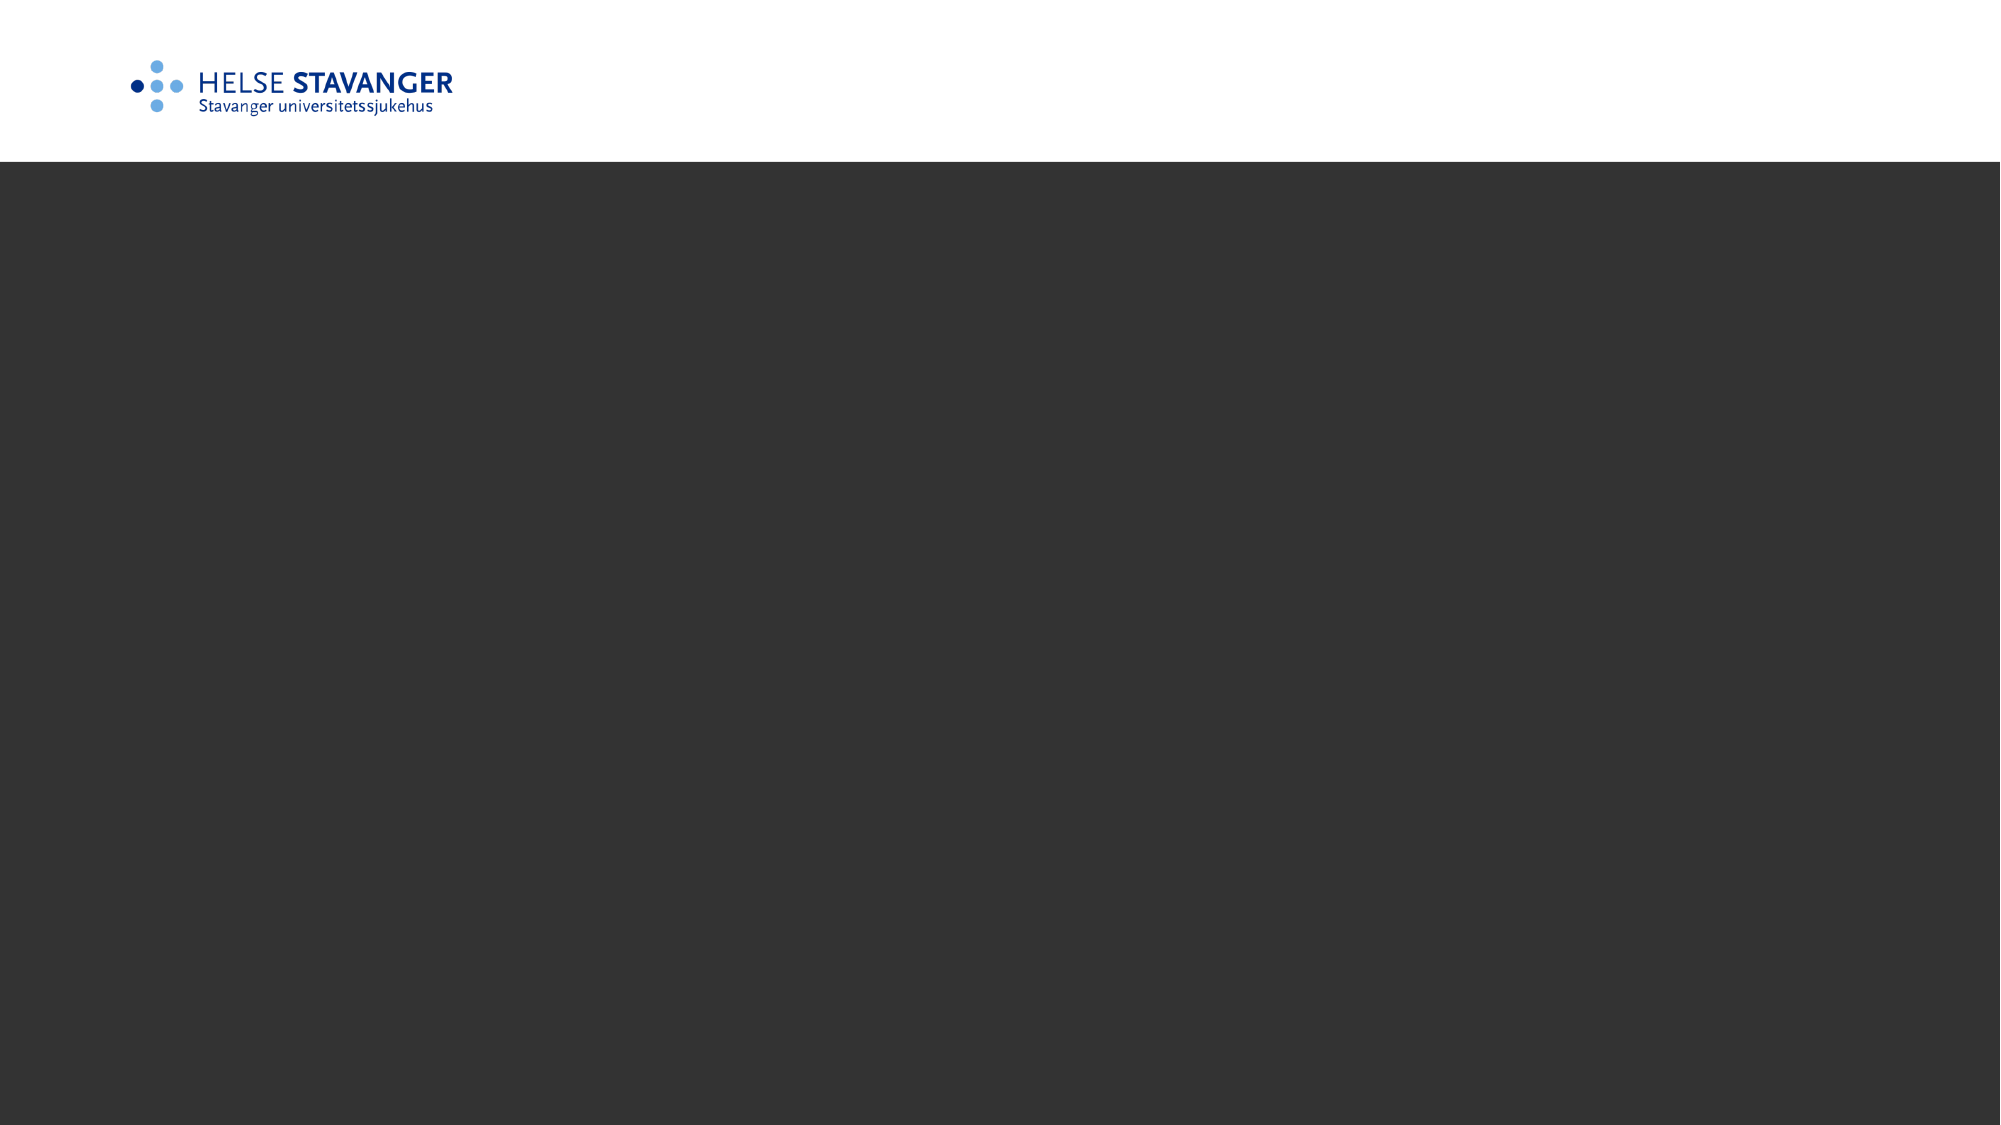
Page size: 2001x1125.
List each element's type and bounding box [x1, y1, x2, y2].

picture [120, 52, 463, 121]
